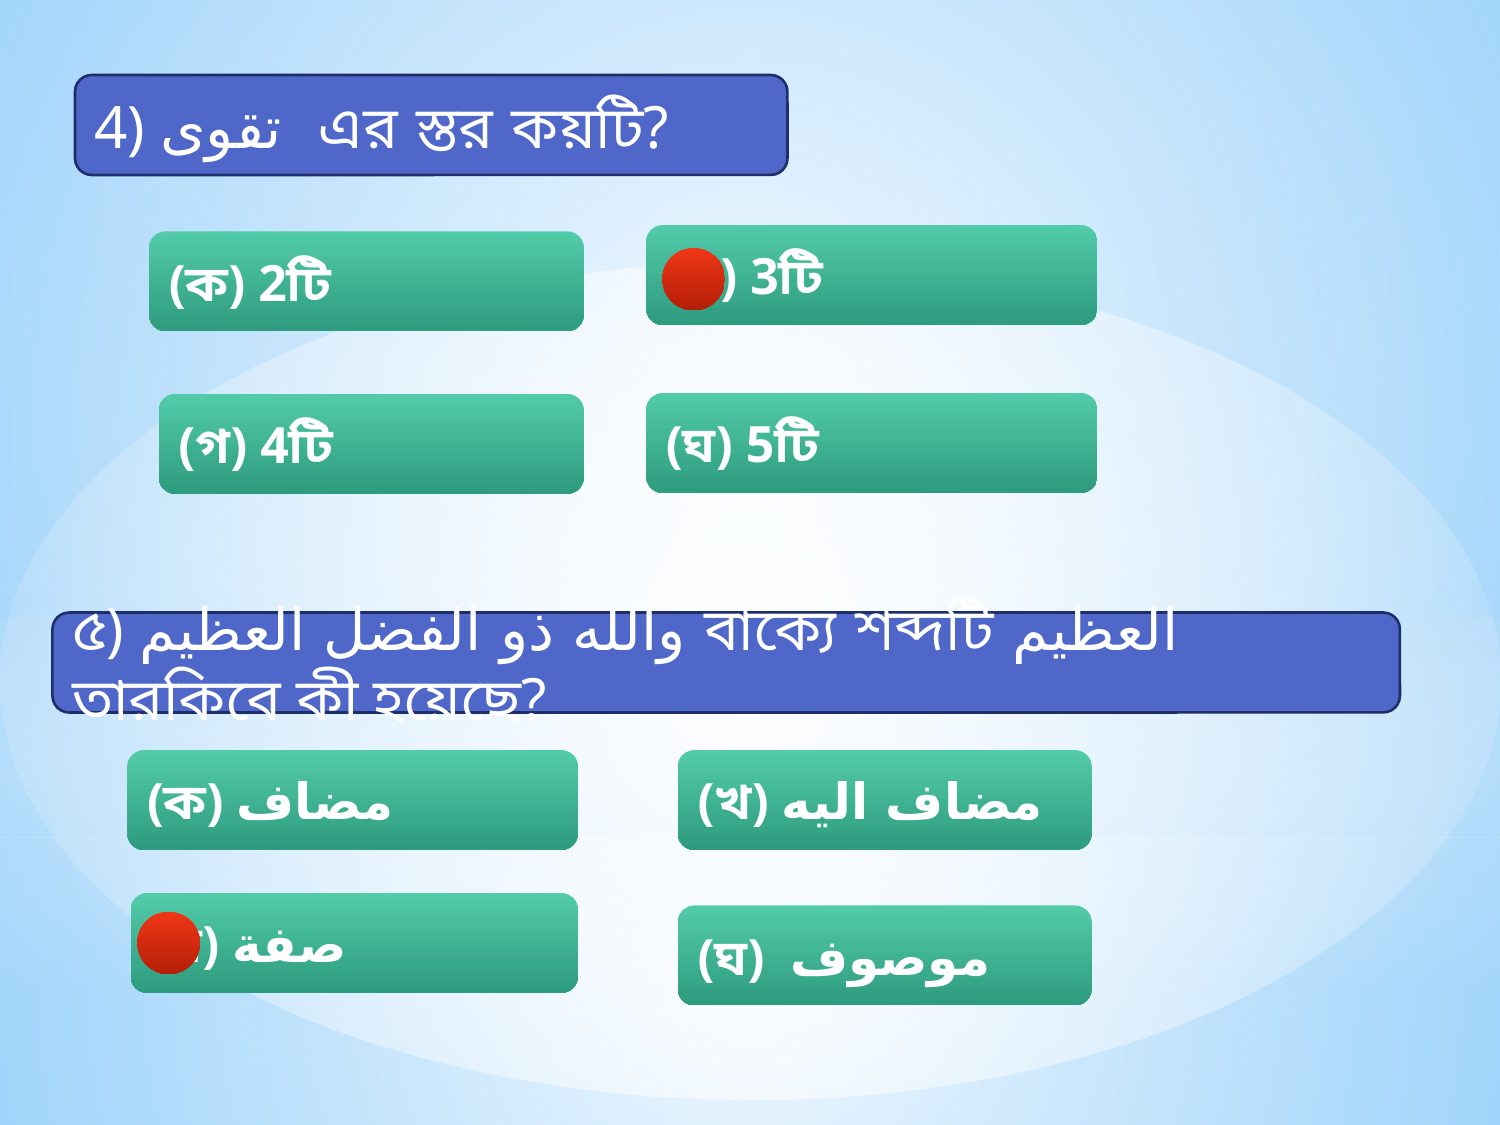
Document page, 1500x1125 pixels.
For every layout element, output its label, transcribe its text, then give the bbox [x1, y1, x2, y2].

text_box (গ) صفة [130, 892, 578, 993]
text_box (ক) 2টি [149, 231, 584, 332]
text_box (ক) مضاف [127, 750, 578, 850]
text_box (ঘ) موصوف [677, 905, 1092, 1006]
text_box (খ) مضاف اليه [677, 750, 1092, 850]
text_box 4) تقوى এর স্তর কয়টি? [73, 73, 789, 177]
text_box (গ) 4টি [158, 393, 584, 494]
text_box (খ) 3টি [646, 224, 1098, 325]
text_box (ঘ) 5টি [646, 392, 1098, 493]
text_box [137, 911, 200, 975]
text_box [662, 247, 725, 311]
text_box ৫) والله ذو الفضل العظيم বাক্যে শব্দটি العظيم তারকিবে কী হয়েছে? [51, 611, 1402, 714]
